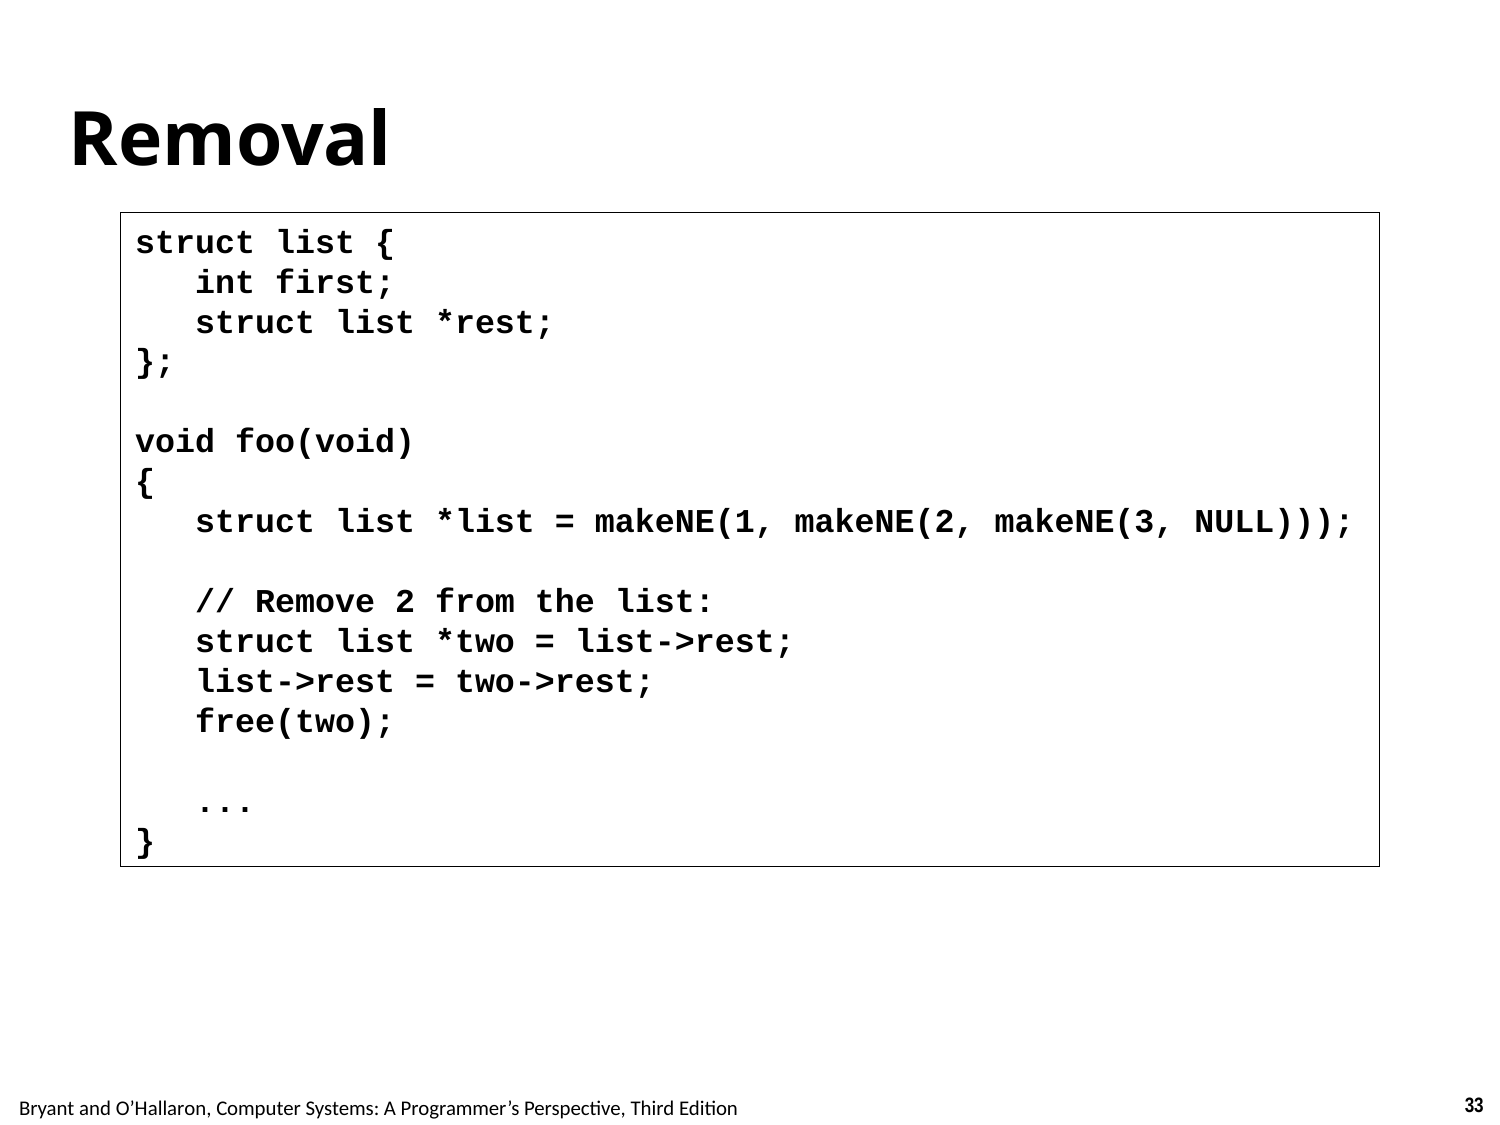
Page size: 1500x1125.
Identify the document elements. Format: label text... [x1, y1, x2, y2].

title Removal [62, 41, 1438, 230]
text_box struct list { int first; struct list *rest; }; void foo(void) { struct list *list = makeNE(1, makeNE(2, makeNE(3, NULL))); // Remove 2 from the list: struct list *two = list->rest; list->rest = two->rest; free(two); ... } [120, 212, 1379, 867]
